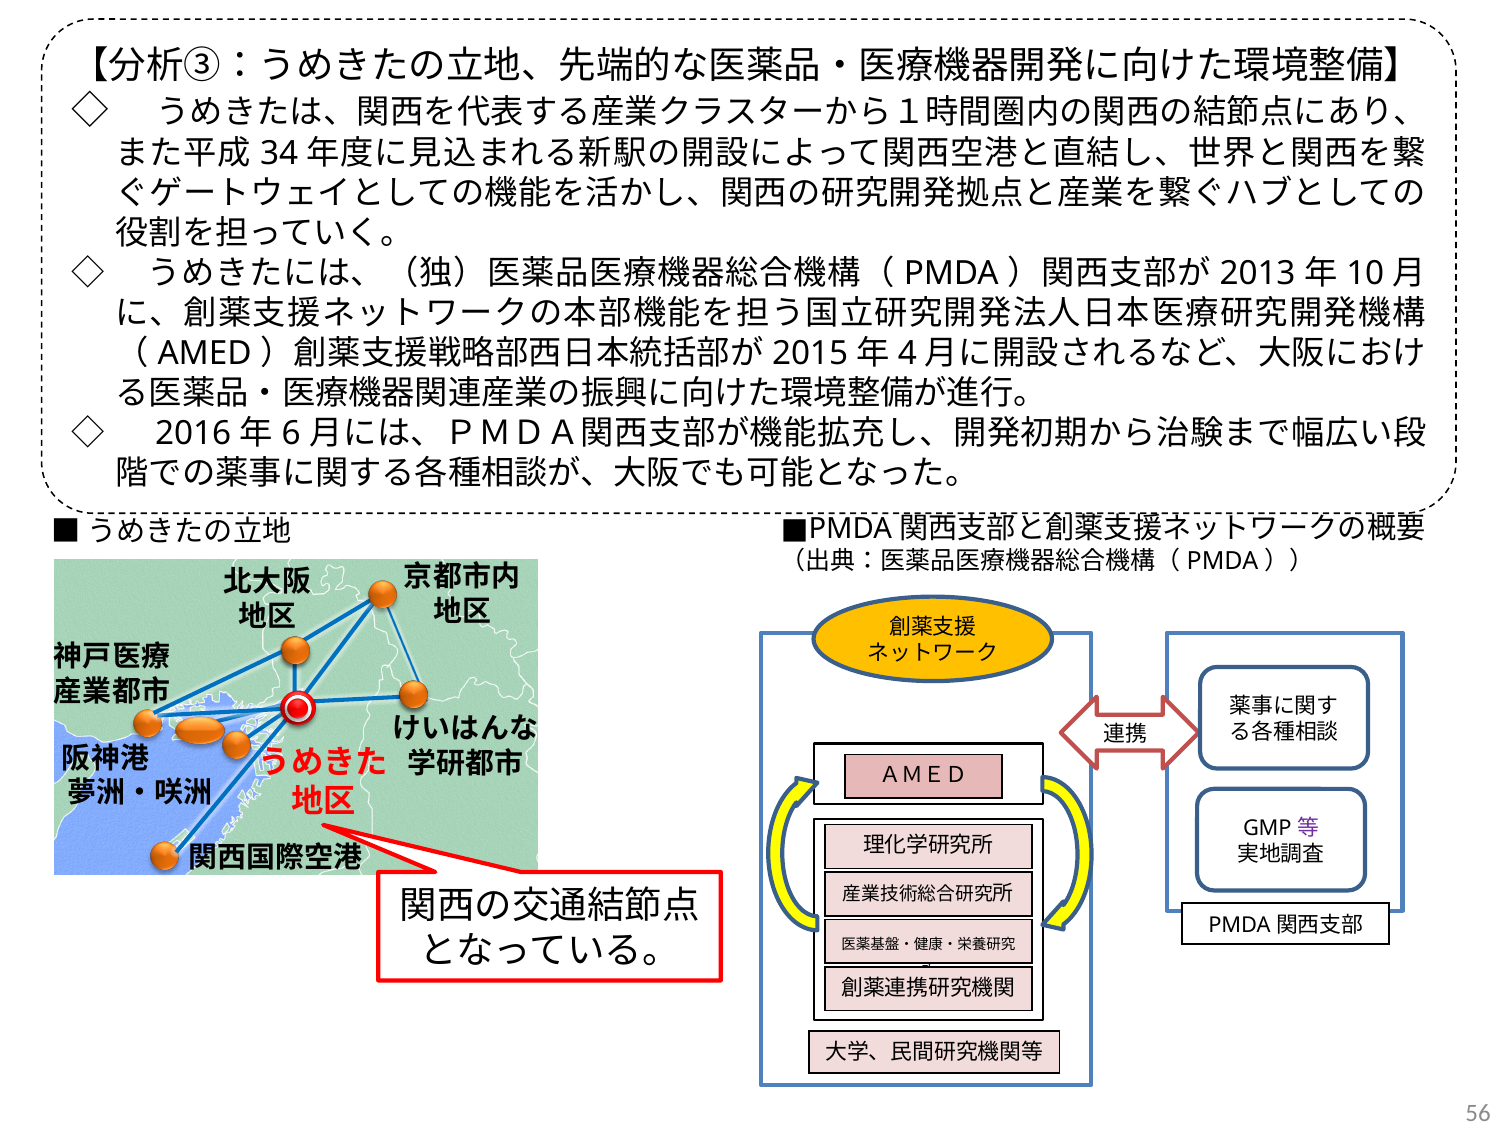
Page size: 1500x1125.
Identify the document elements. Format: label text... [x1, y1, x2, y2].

text_box 【分析③：うめきたの立地、先端的な医薬品・医療機器開発に向けた環境整備】 ◇ うめきたは、関西を代表する産業クラスターから１時間圏内の関西の結節点にあり、また平成34年度に見込まれる新駅の開設によって関西空港と直結し、世界と関西を繋ぐゲートウェイとしての機能を活かし、関西の研究開発拠点と産業を繋ぐハブとしての役割を担っていく。 ◇ うめきたには、（独）医薬品医療機器総合機構（PMDA）関西支部が2013年10月に、創薬支援ネットワークの本部機能を担う国立研究開発法人日本医療研究開発機構（AMED）創薬支援戦略部西日本統括部が2015年4月に開設されるなど、大阪における医薬品・医療機器関連産業の振興に向けた環境整備が進行。 ◇ 2016年6月には、ＰＭＤＡ関西支部が機能拡充し、開発初期から治験まで幅広い段階での薬事に関する各種相談が、大阪でも可能となった。 [39, 16, 1459, 516]
text_box ■うめきたの立地 [36, 504, 627, 555]
text_box 関西の交通結節点となっている。 [376, 869, 723, 983]
slide_number 56 [1156, 1081, 1500, 1125]
text_box ■PMDA関西支部と創薬支援ネットワークの概要 （出典：医薬品医療機器総合機構（PMDA）） [766, 502, 1486, 583]
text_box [760, 596, 1403, 1086]
picture [35, 547, 557, 891]
